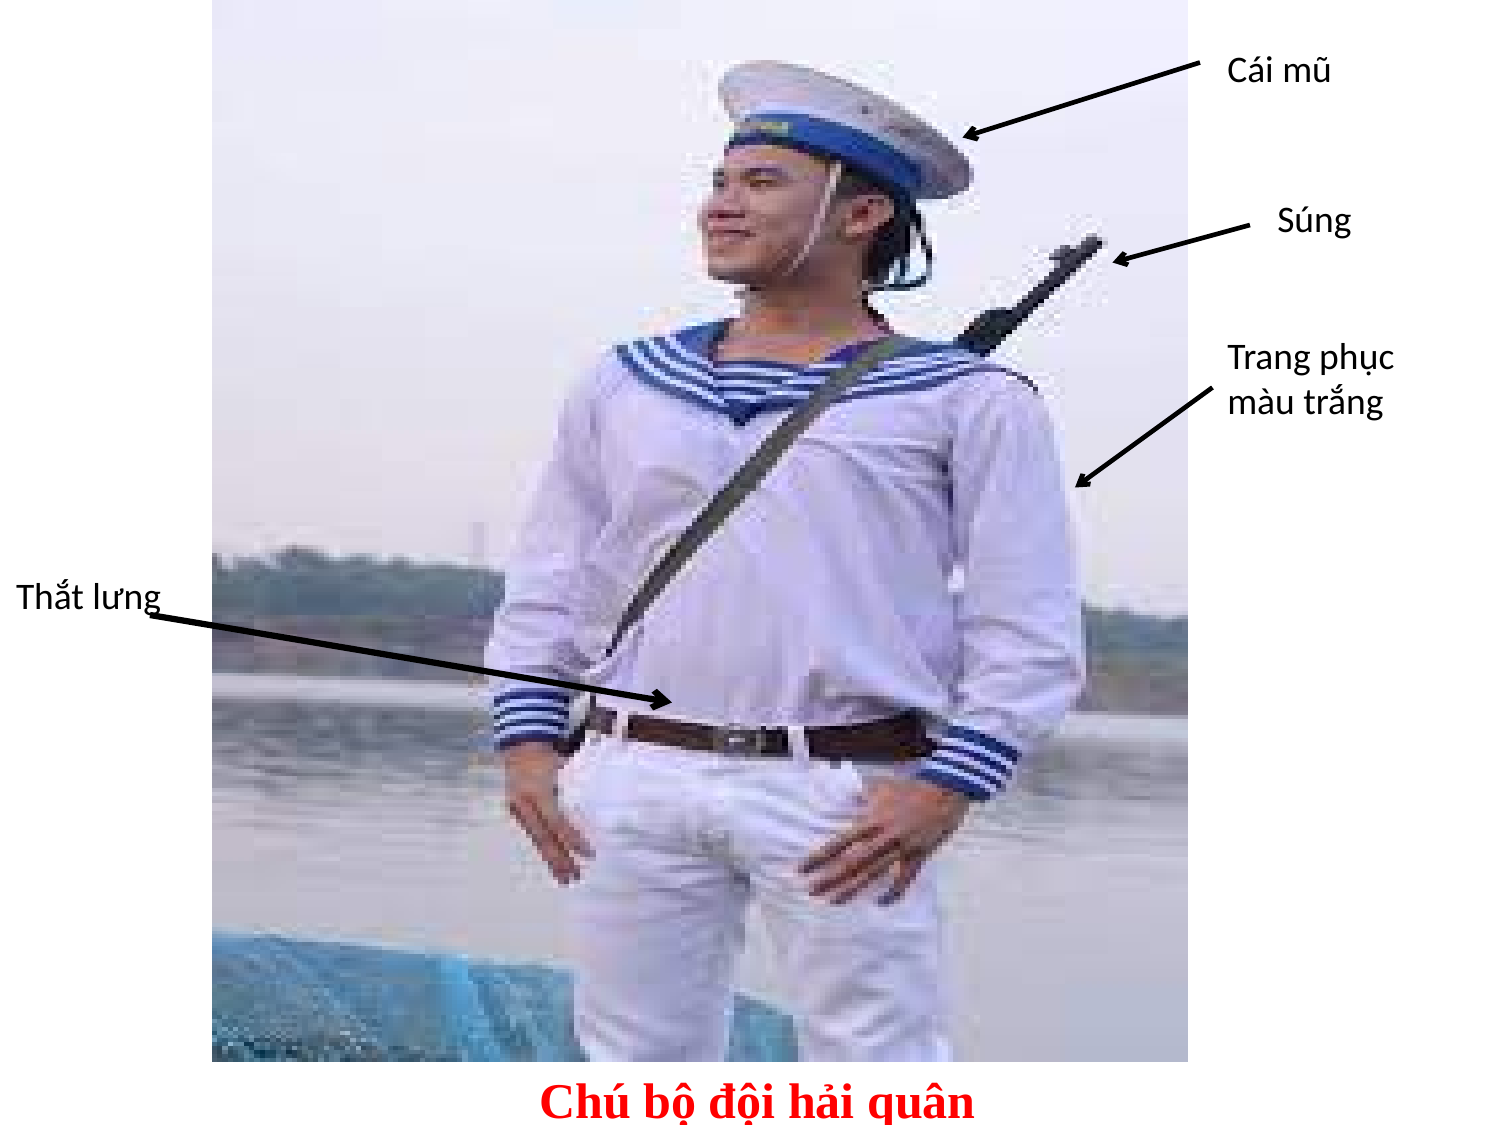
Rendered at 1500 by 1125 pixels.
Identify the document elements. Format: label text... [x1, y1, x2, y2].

text_box Súng [1262, 187, 1438, 248]
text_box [149, 614, 673, 703]
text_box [1074, 387, 1213, 488]
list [212, 0, 1188, 1062]
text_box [1112, 224, 1251, 263]
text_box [962, 62, 1201, 138]
text_box Cái mũ [1212, 37, 1450, 98]
text_box Trang phục màu trắng [1212, 324, 1475, 430]
text_box Thắt lưng [1, 564, 202, 625]
text_box Chú bộ đội hải quân [525, 1070, 1013, 1125]
